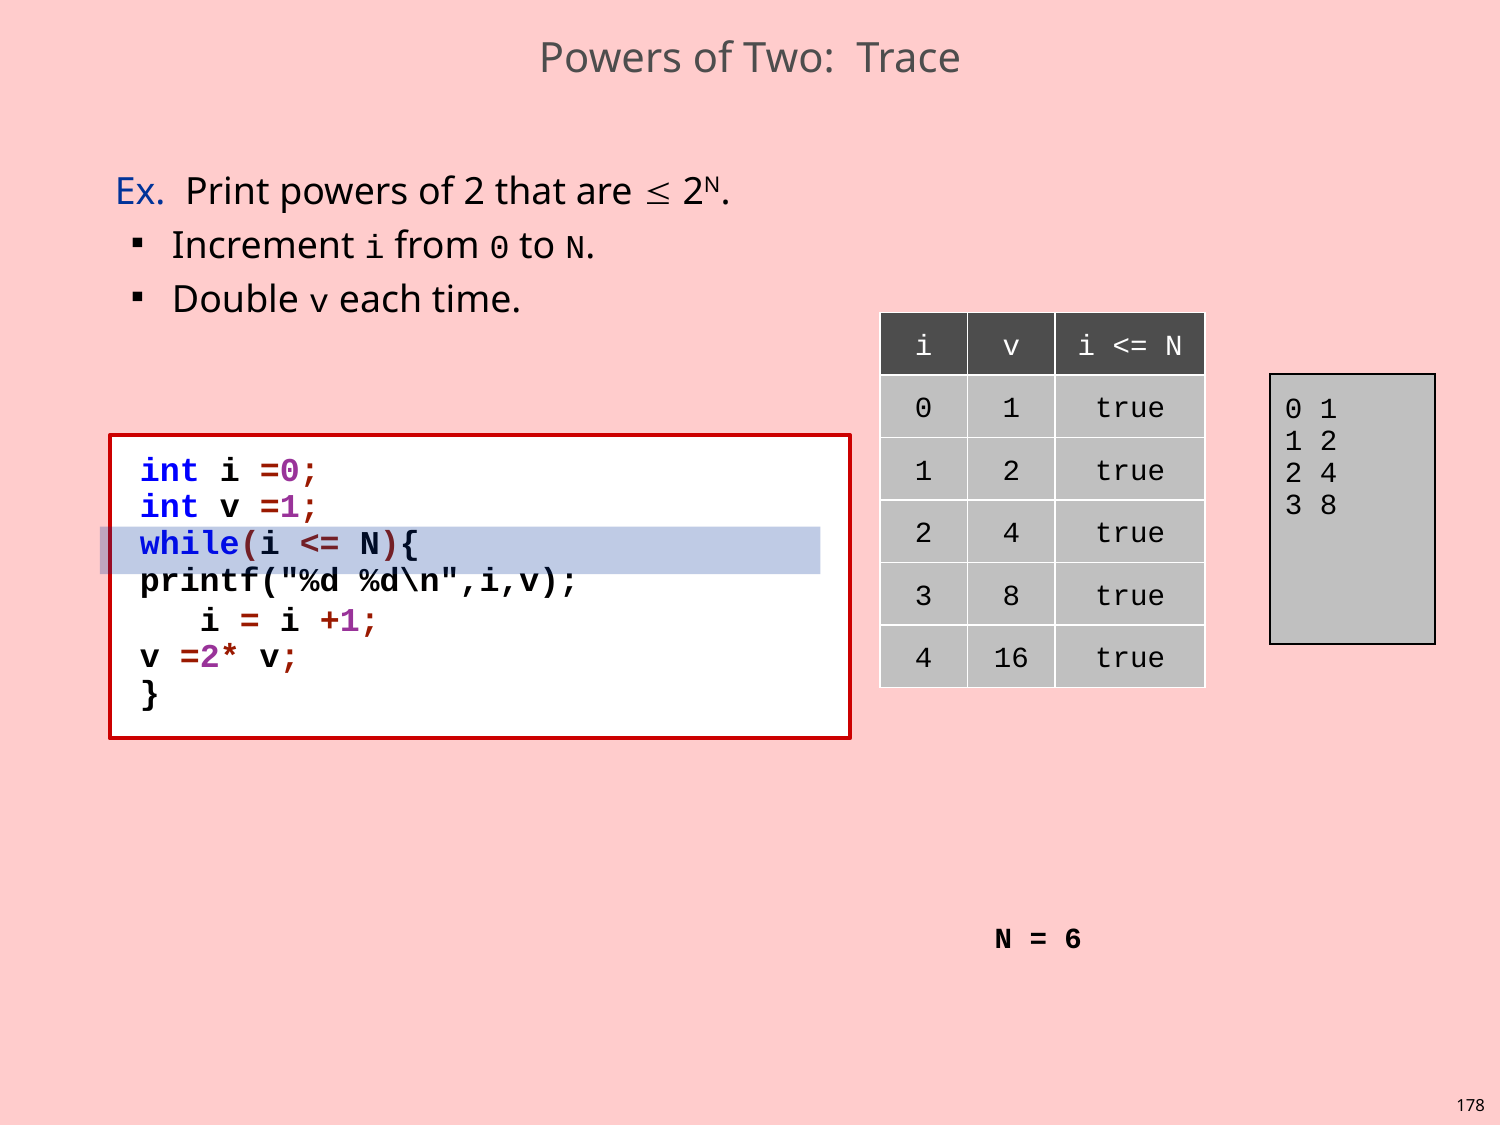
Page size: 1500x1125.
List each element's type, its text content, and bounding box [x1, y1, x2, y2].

slide_number 178 [1187, 1087, 1500, 1125]
text_box 2 [967, 437, 1054, 499]
text_box 4 [879, 624, 967, 688]
text_box v [967, 312, 1054, 375]
text_box true [1054, 562, 1205, 624]
text_box 2 [879, 499, 967, 562]
text_box i [879, 312, 967, 375]
text_box 1 [879, 437, 967, 499]
text_box 0 1 1 2 2 4 3 8 [1269, 374, 1436, 644]
text_box 3 [879, 562, 967, 624]
title Powers of Two: Trace [0, 24, 1500, 101]
text_box 0 [879, 375, 967, 437]
text_box N = 6 [979, 912, 1098, 963]
text_box i <= N [1054, 312, 1205, 375]
text_box true [1054, 499, 1205, 562]
text_box 16 [967, 624, 1054, 688]
list Ex. Print powers of 2 that are  2N. Increment i from 0 to N. Double v each time. [99, 149, 1388, 1038]
text_box true [1054, 624, 1205, 688]
text_box 8 [967, 562, 1054, 624]
text_box int i =0; int v =1; while(i <= N){ printf("%d %d\n",i,v); i = i +1; v =2* v; } [108, 433, 852, 740]
text_box [99, 526, 821, 575]
text_box 4 [967, 499, 1054, 562]
text_box true [1054, 437, 1205, 499]
text_box 1 [967, 375, 1054, 437]
text_box true [1054, 375, 1205, 437]
